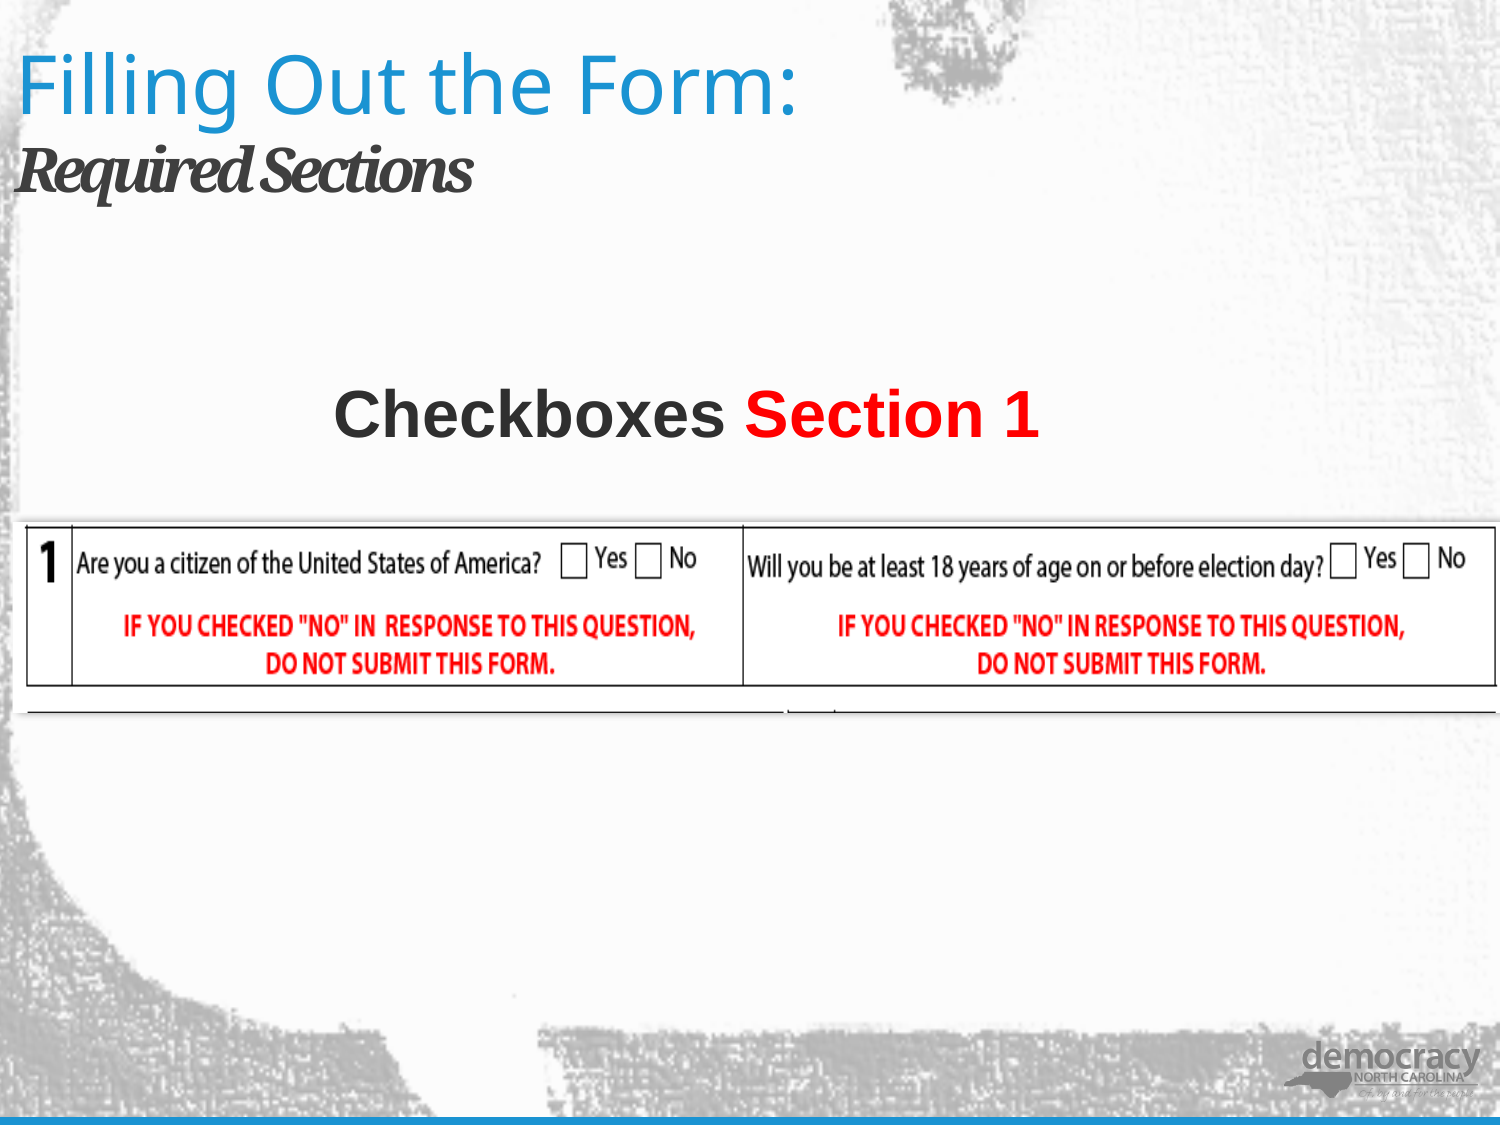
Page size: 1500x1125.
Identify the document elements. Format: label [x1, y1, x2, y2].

picture [0, 0, 1500, 1037]
text_box [0, 1037, 1500, 1125]
